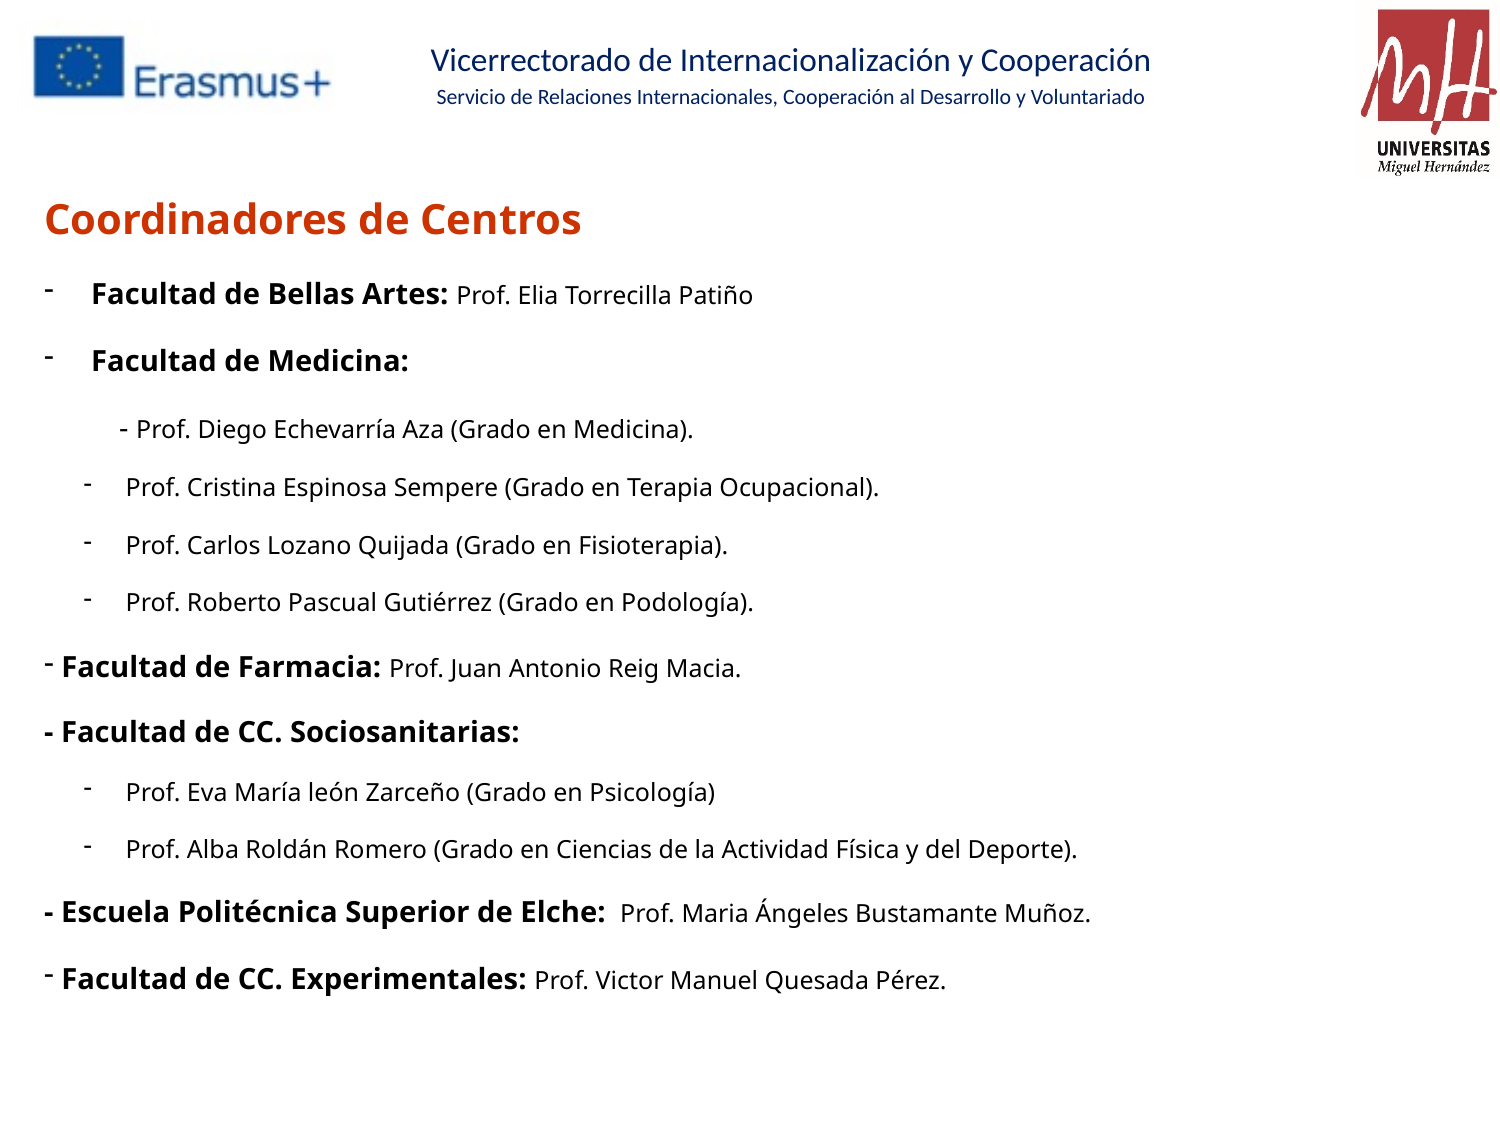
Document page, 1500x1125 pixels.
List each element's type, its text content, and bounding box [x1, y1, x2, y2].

text_box [28, 159, 1484, 1108]
text_box [0, 0, 1500, 128]
picture [1356, 128, 1500, 178]
text_box Coordinadores de Centros Facultad de Bellas Artes: Prof. Elia Torrecilla Patiño Facultad de Medicina: - Prof. Diego Echevarría Aza (Grado en Medicina). Prof. Cristina Espinosa Sempere (Grado en Terapia Ocupacional). Prof. Carlos Lozano Quijada (Grado en Fisioterapia). Prof. Roberto Pascual Gutiérrez (Grado en Podología). Facultad de Farmacia: Prof. Juan Antonio Reig Macia. - Facultad de CC. Sociosanitarias: Prof. Eva María león Zarceño (Grado en Psicología) Prof. Alba Roldán Romero (Grado en Ciencias de la Actividad Física y del Deporte). - Escuela Politécnica Superior de Elche: Prof. Maria Ángeles Bustamante Muñoz. Facultad de CC. Experimentales: Prof. Victor Manuel Quesada Pérez. [29, 160, 1376, 1003]
